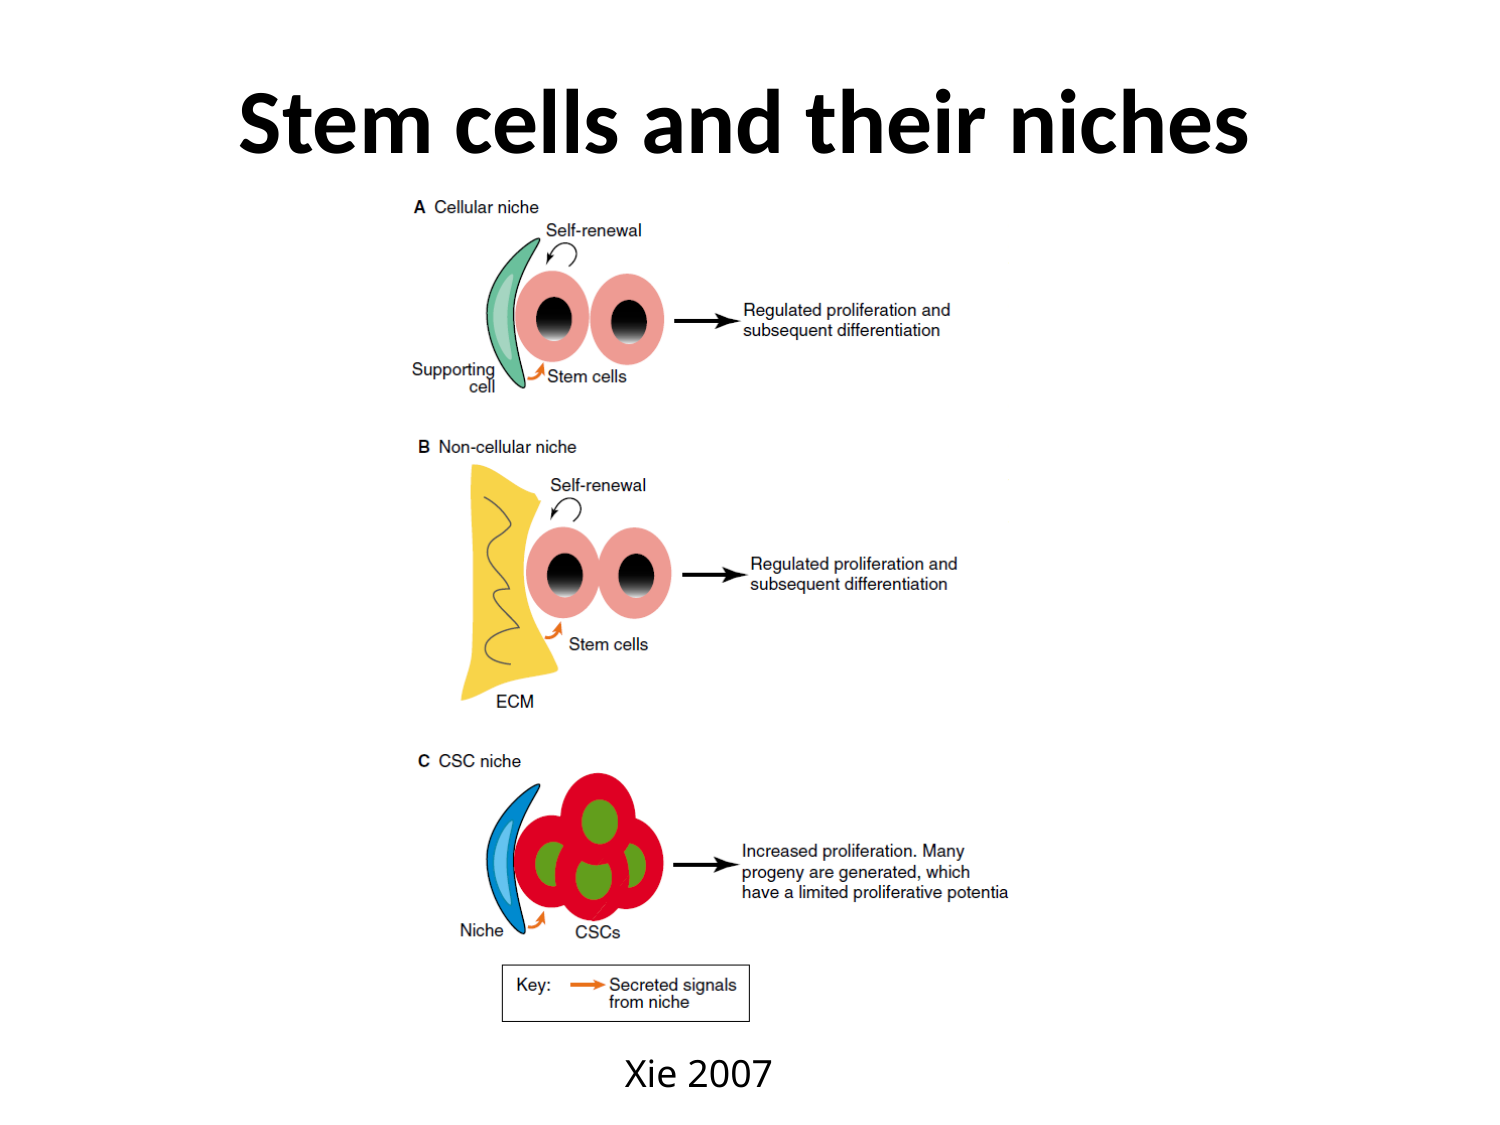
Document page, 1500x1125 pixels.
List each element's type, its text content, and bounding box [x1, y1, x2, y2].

text_box Xie 2007 [609, 1042, 789, 1103]
title Stem cells and their niches [70, 23, 1421, 211]
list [398, 187, 1009, 1027]
